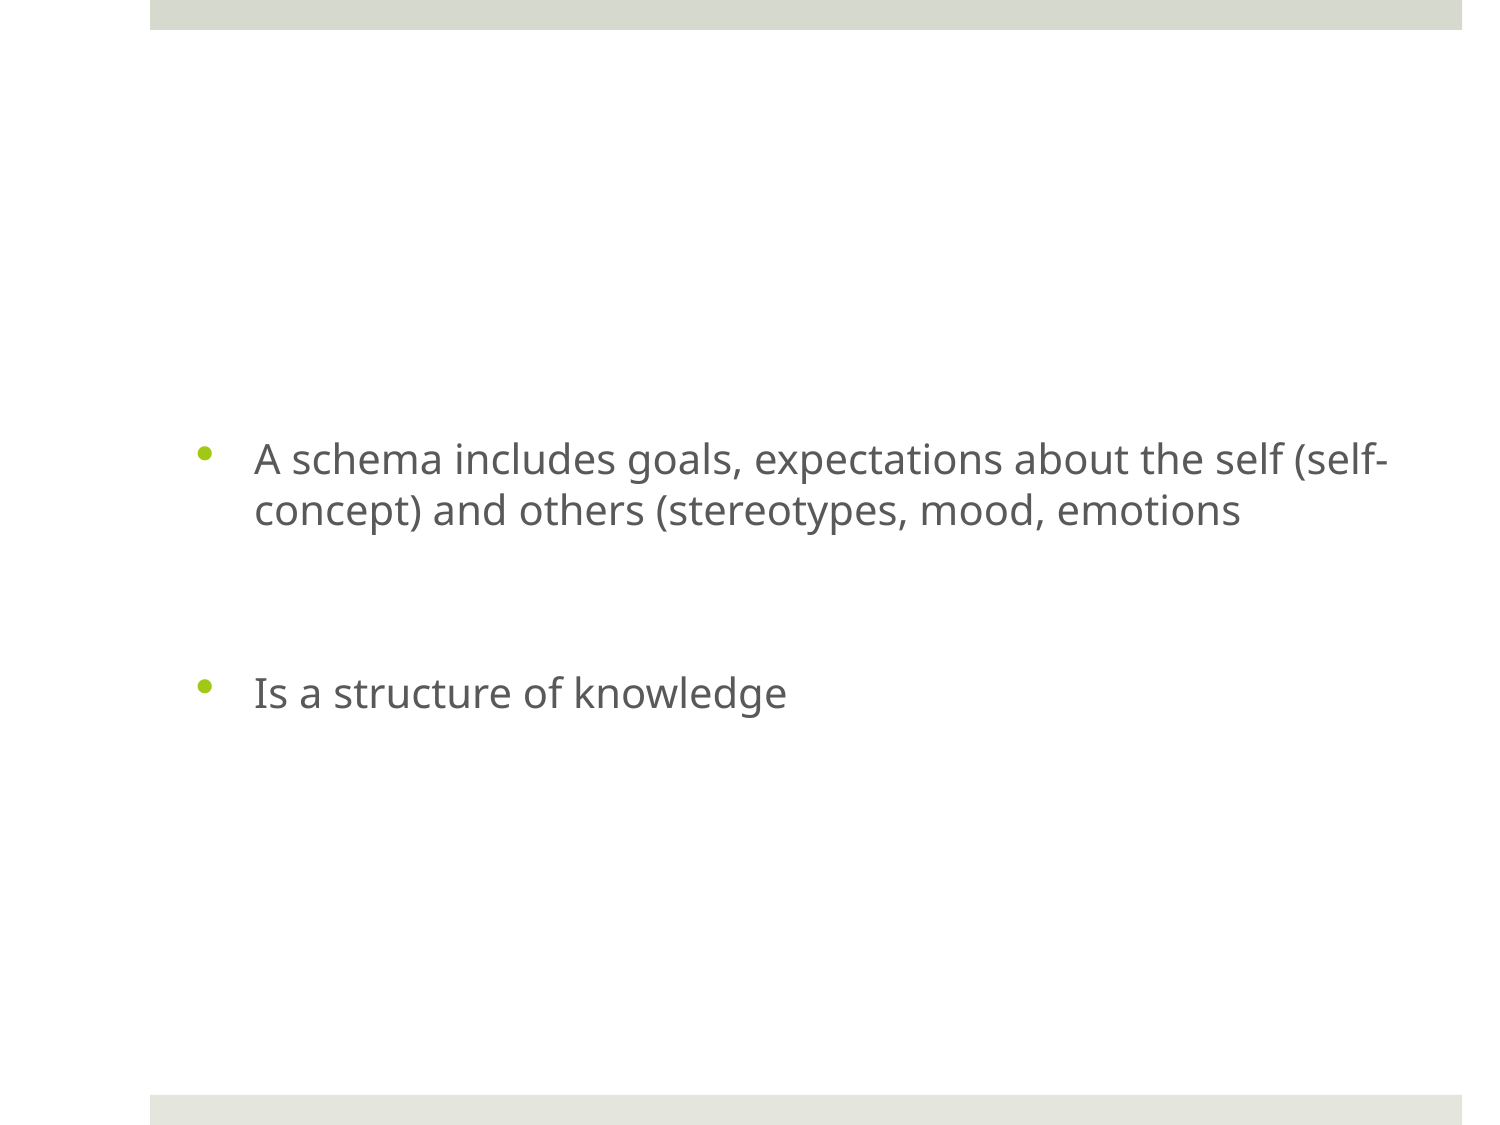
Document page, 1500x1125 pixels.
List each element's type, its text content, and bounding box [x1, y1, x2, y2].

list A schema includes goals, expectations about the self (self-concept) and others (stereotypes, mood, emotions Is a structure of knowledge [182, 425, 1432, 1028]
